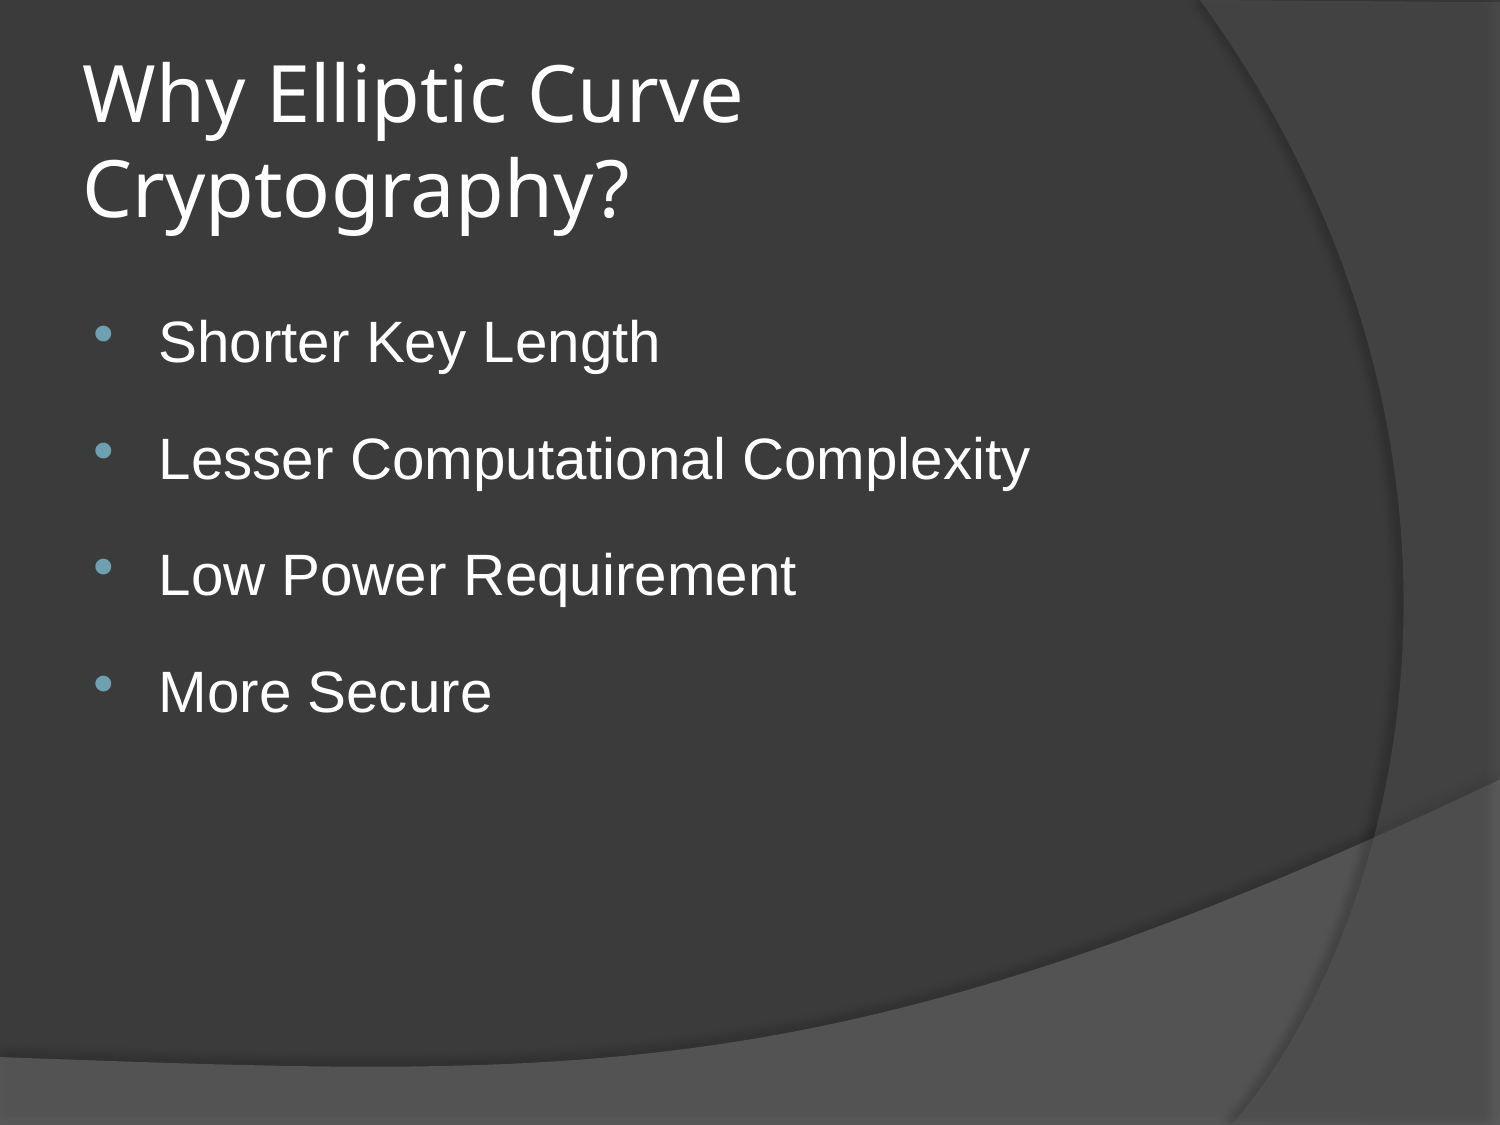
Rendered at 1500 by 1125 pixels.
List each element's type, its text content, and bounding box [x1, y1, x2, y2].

list Shorter Key Length Lesser Computational Complexity Low Power Requirement More Secure [75, 262, 1300, 1005]
title Why Elliptic Curve Cryptography? [75, 45, 1300, 233]
